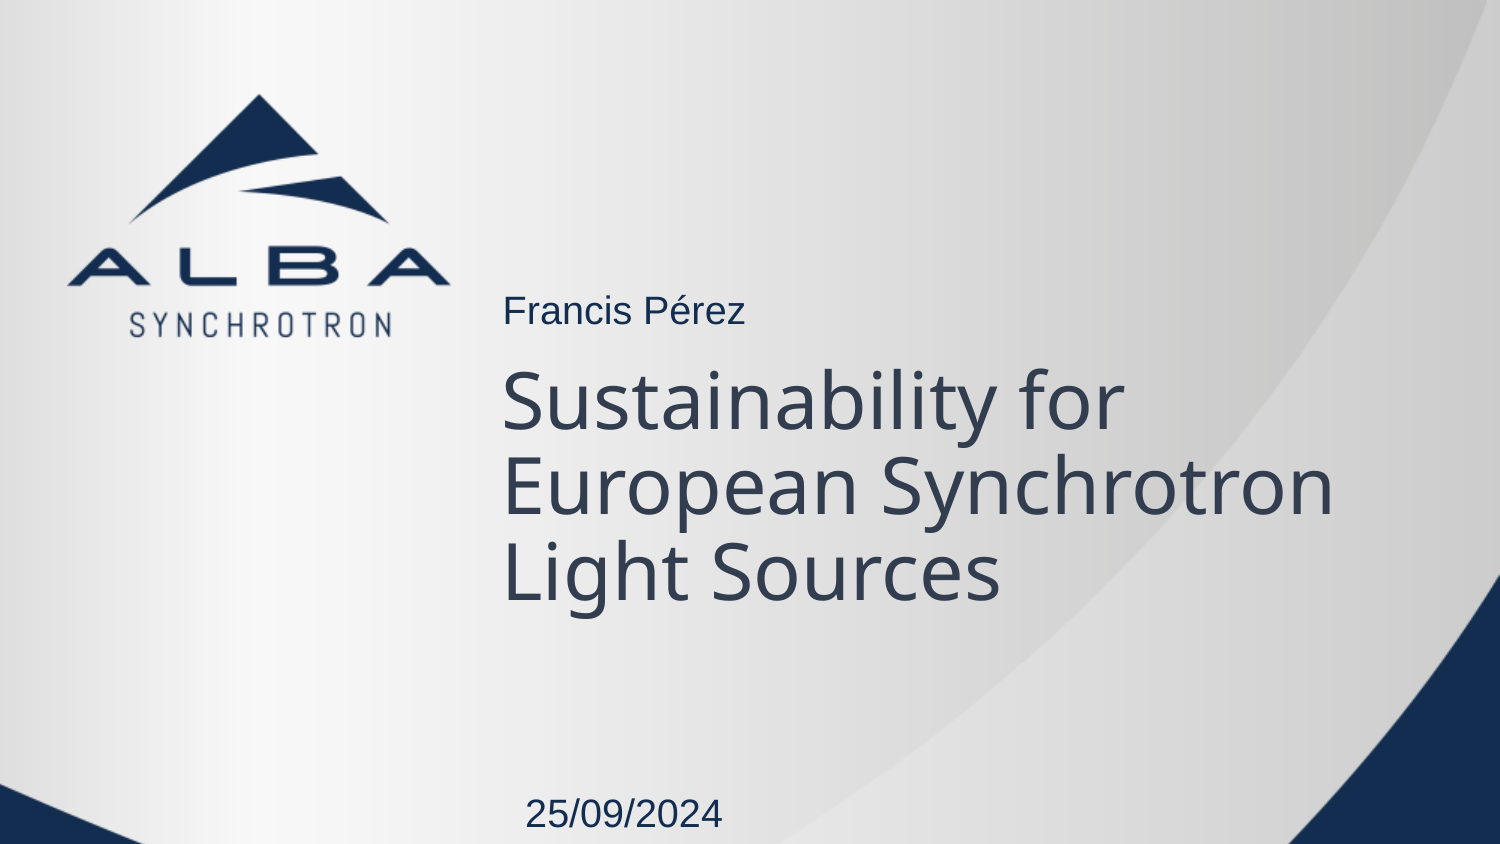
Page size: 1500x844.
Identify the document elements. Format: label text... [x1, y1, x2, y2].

list Francis Pérez [487, 283, 1396, 342]
list 25/09/2024 [510, 785, 1419, 844]
title Sustainability for European Synchrotron Light Sources [486, 353, 1474, 695]
picture [0, 0, 1500, 844]
